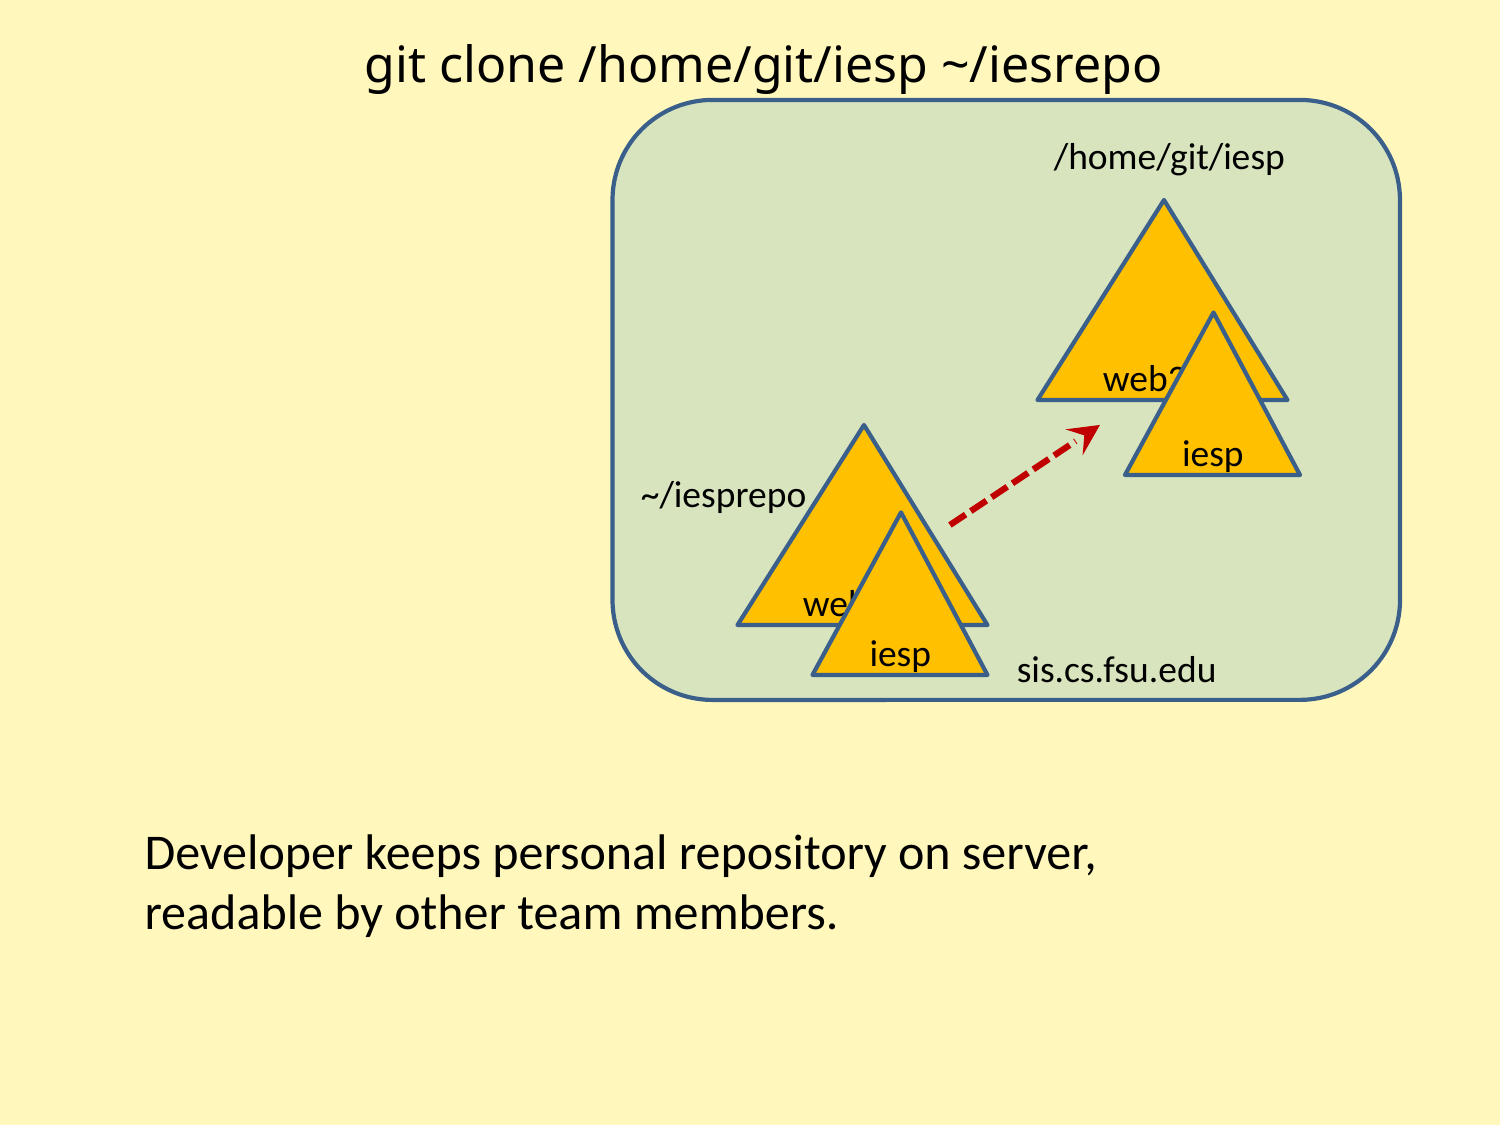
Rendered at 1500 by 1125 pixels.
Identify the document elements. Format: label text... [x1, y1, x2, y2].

text_box Developer keeps personal repository on server, readable by other team members. [129, 812, 1113, 948]
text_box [949, 424, 1101, 526]
text_box ~/iesprepo [626, 462, 822, 523]
text_box iesp [810, 510, 990, 678]
text_box git clone /home/git/iesp ~/iesrepo [349, 24, 1178, 100]
text_box web2py [1035, 197, 1290, 403]
text_box web2py [735, 422, 990, 628]
text_box sis.cs.fsu.edu [1002, 637, 1232, 698]
text_box [610, 97, 1403, 703]
text_box /home/git/iesp [1039, 124, 1301, 185]
text_box iesp [1123, 310, 1302, 478]
